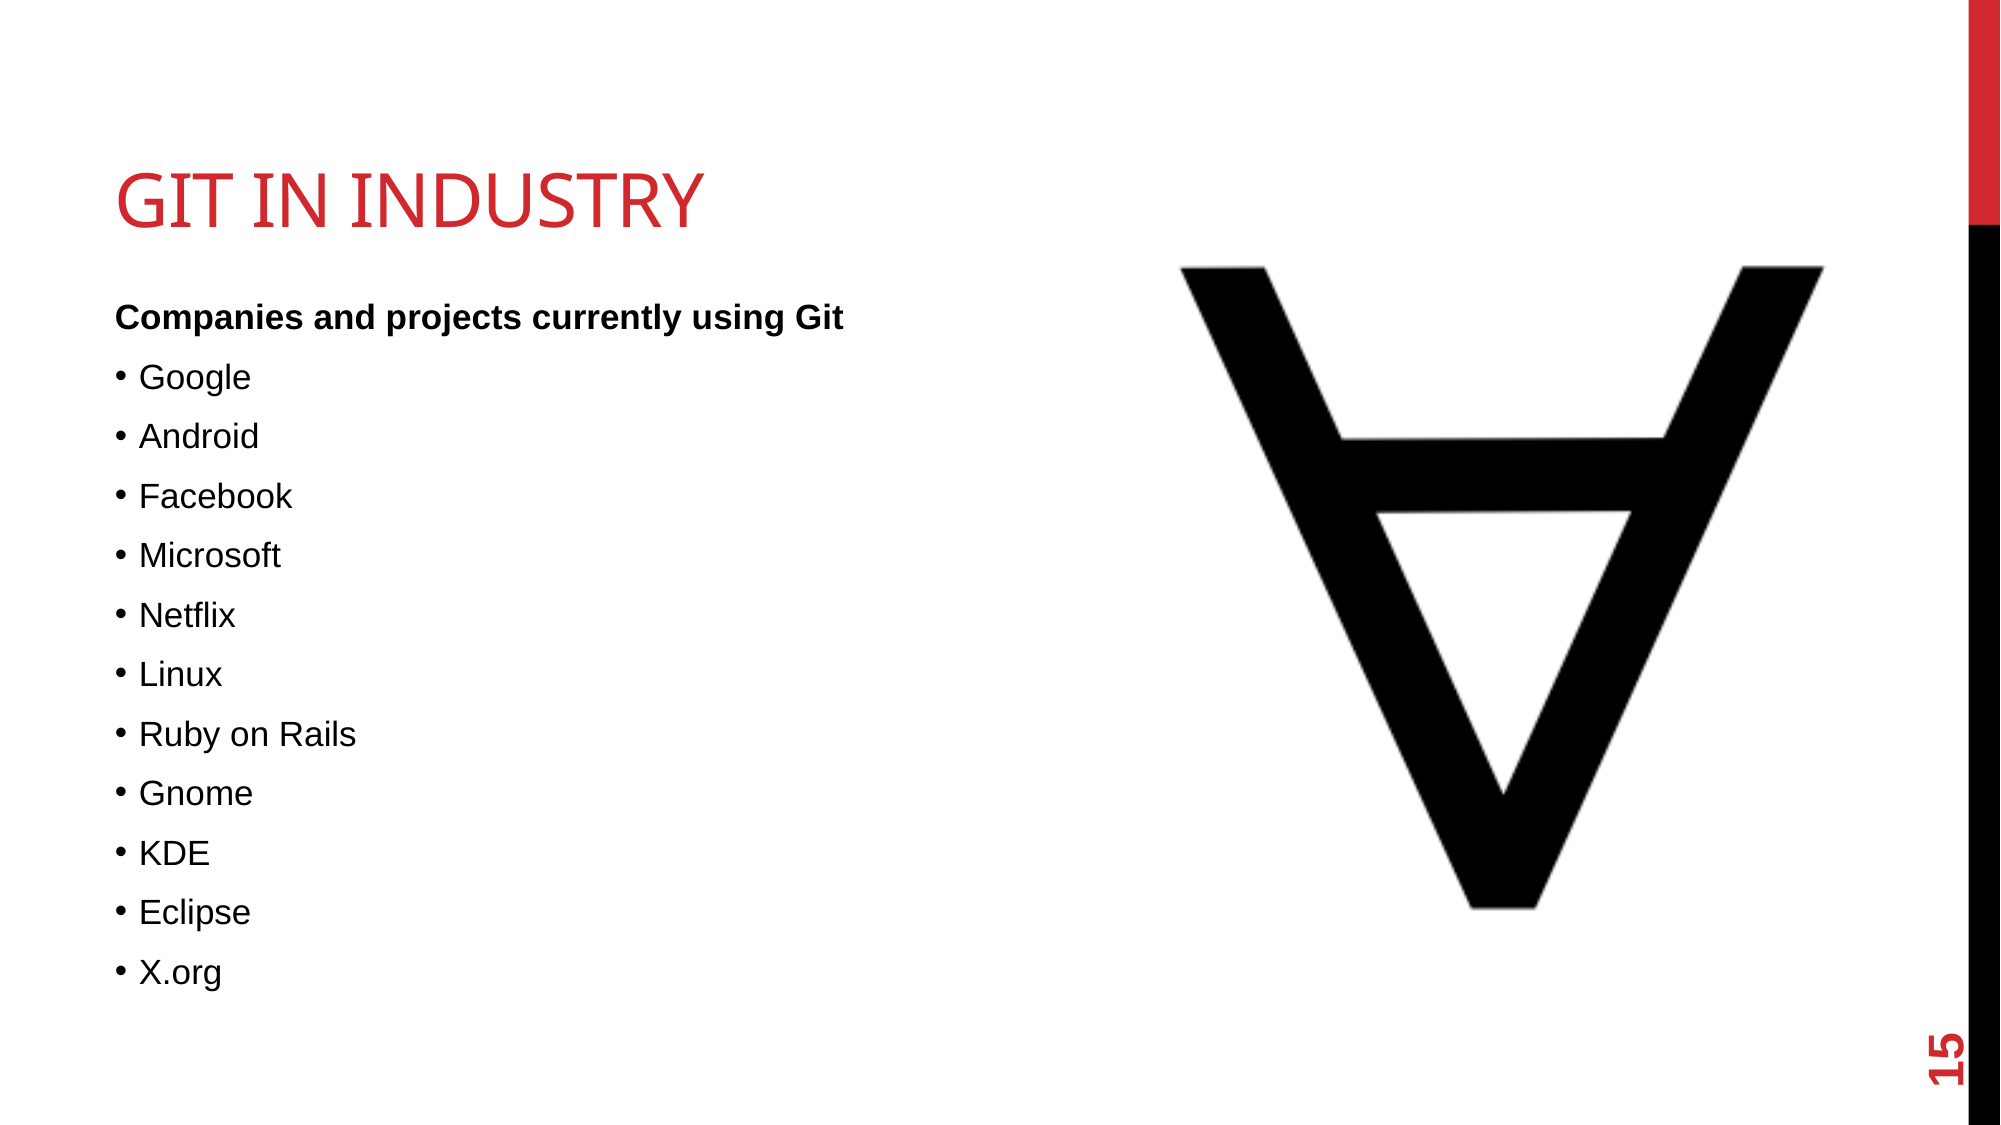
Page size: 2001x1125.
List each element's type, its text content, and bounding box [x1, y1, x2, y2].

title Git in Industry [99, 25, 1367, 250]
picture [1162, 249, 1845, 932]
list Companies and projects currently using Git Google Android Facebook Microsoft Netflix Linux Ruby on Rails Gnome KDE Eclipse X.org [99, 287, 1767, 1005]
slide_number 15 [1903, 887, 1984, 1104]
